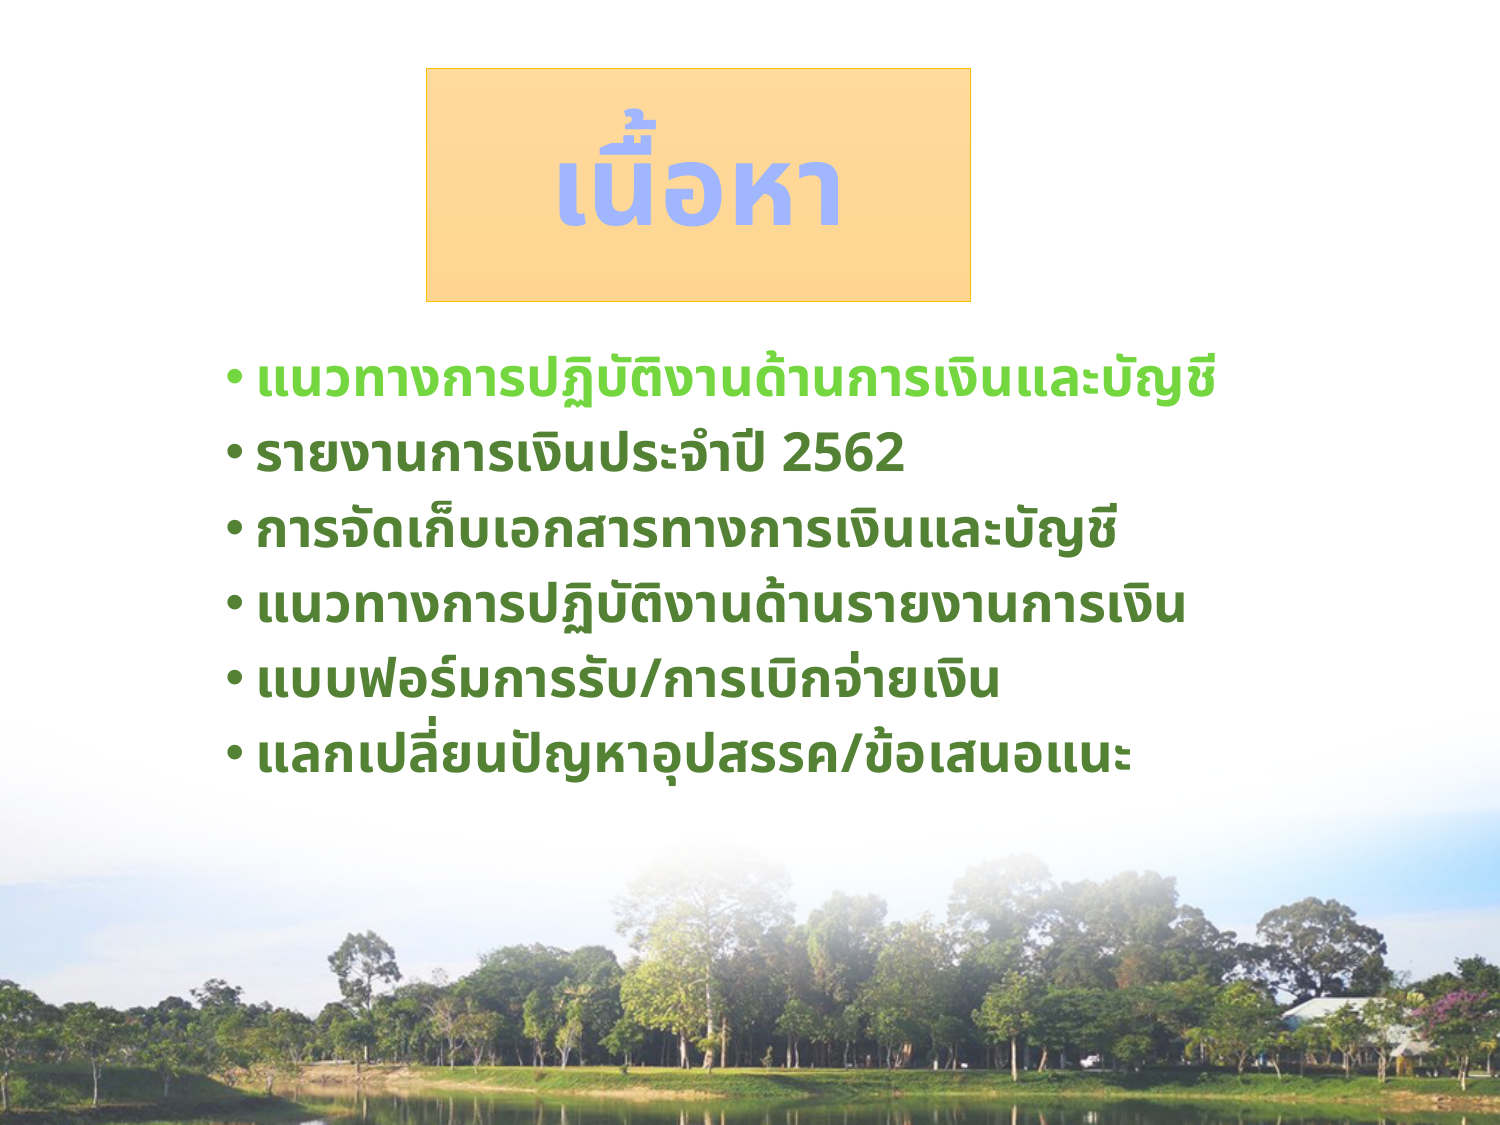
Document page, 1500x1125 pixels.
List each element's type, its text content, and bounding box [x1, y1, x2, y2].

title เนื้อหา [426, 68, 971, 302]
picture [0, 0, 1500, 1125]
list แนวทางการปฏิบัติงานด้านการเงินและบัญชี รายงานการเงินประจำปี 2562 การจัดเก็บเอกสารทางการเงินและบัญชี แนวทางการปฏิบัติงานด้านรายงานการเงิน แบบฟอร์มการรับ/การเบิกจ่ายเงิน แลกเปลี่ยนปัญหาอุปสรรค/ข้อเสนอแนะ [210, 342, 1252, 912]
